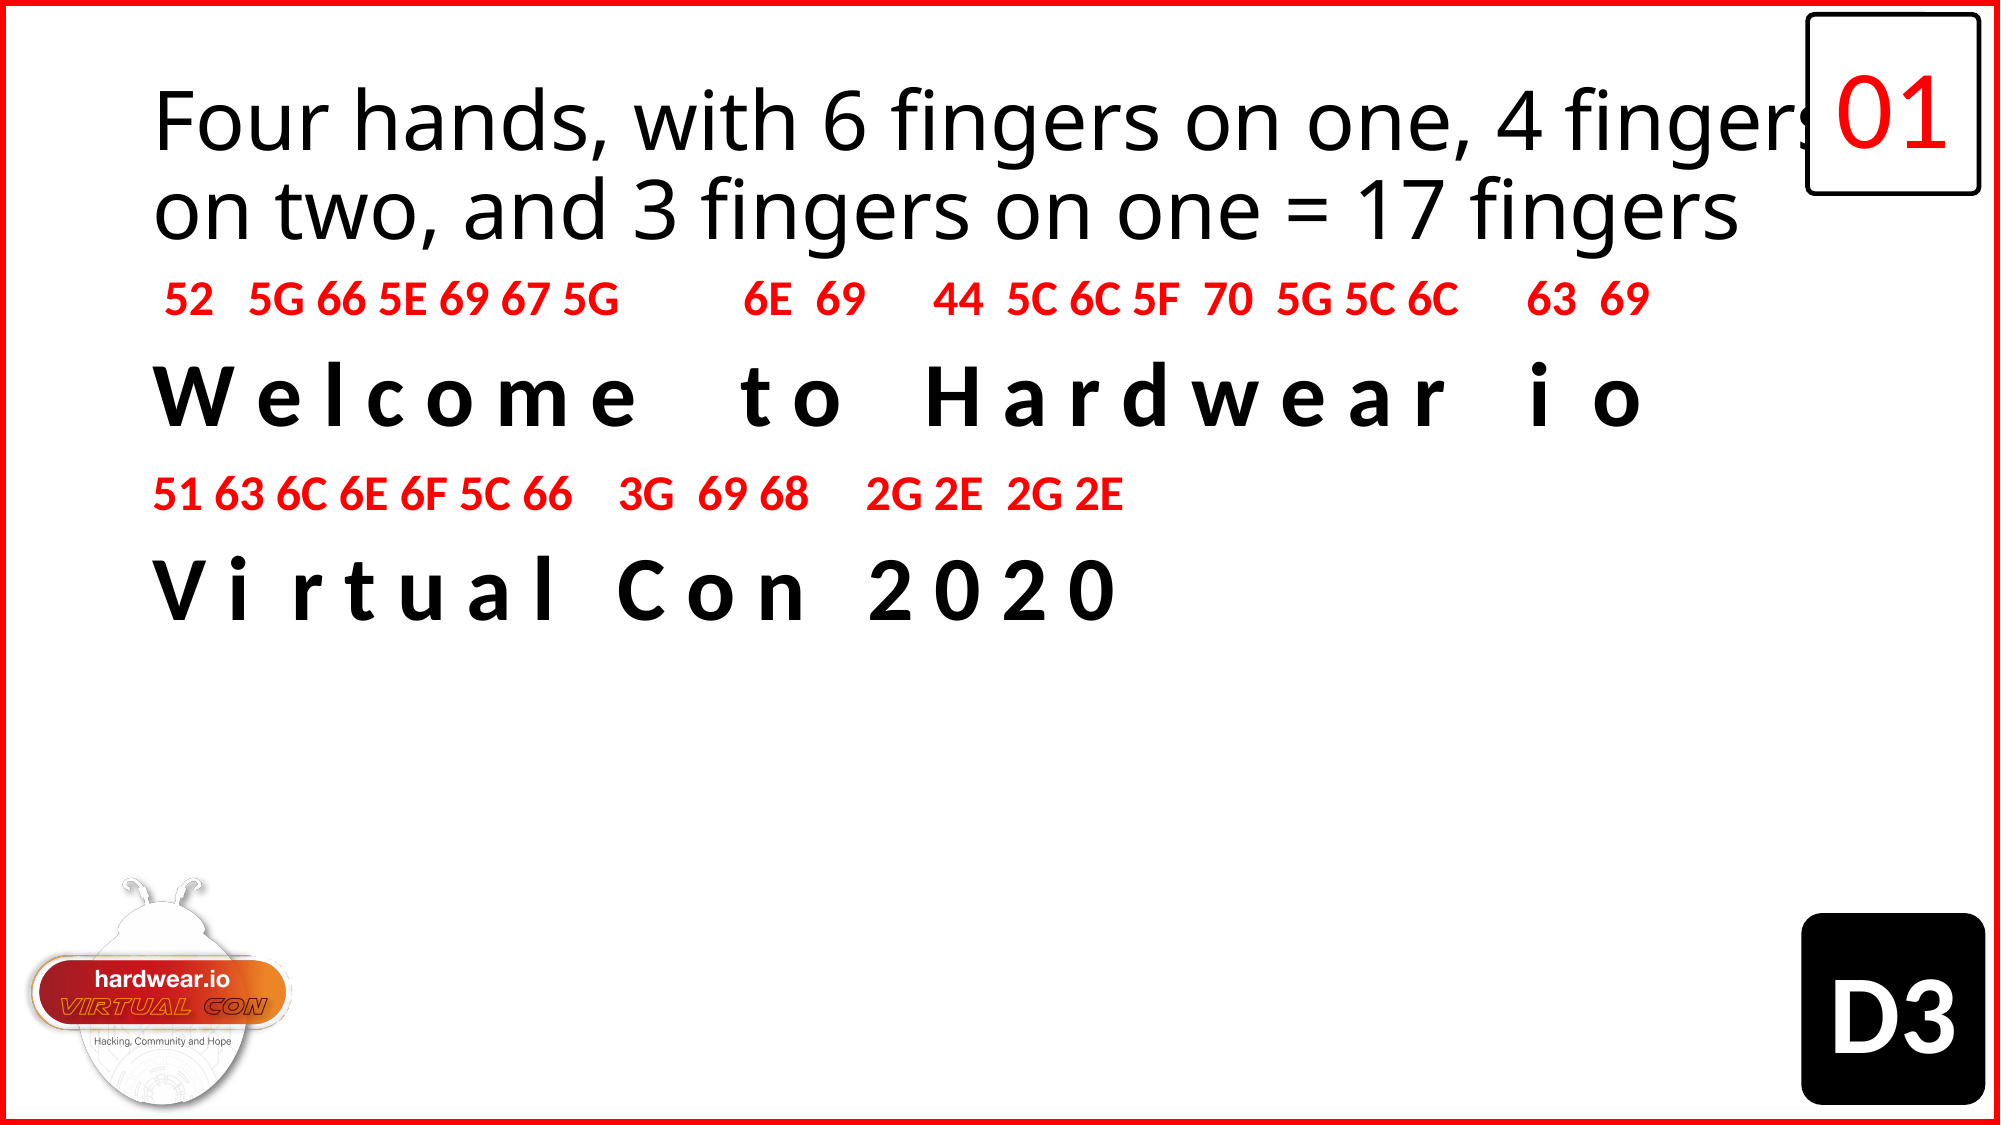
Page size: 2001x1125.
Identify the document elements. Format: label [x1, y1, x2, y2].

picture [0, 858, 399, 1125]
text_box [0, 0, 2000, 1125]
